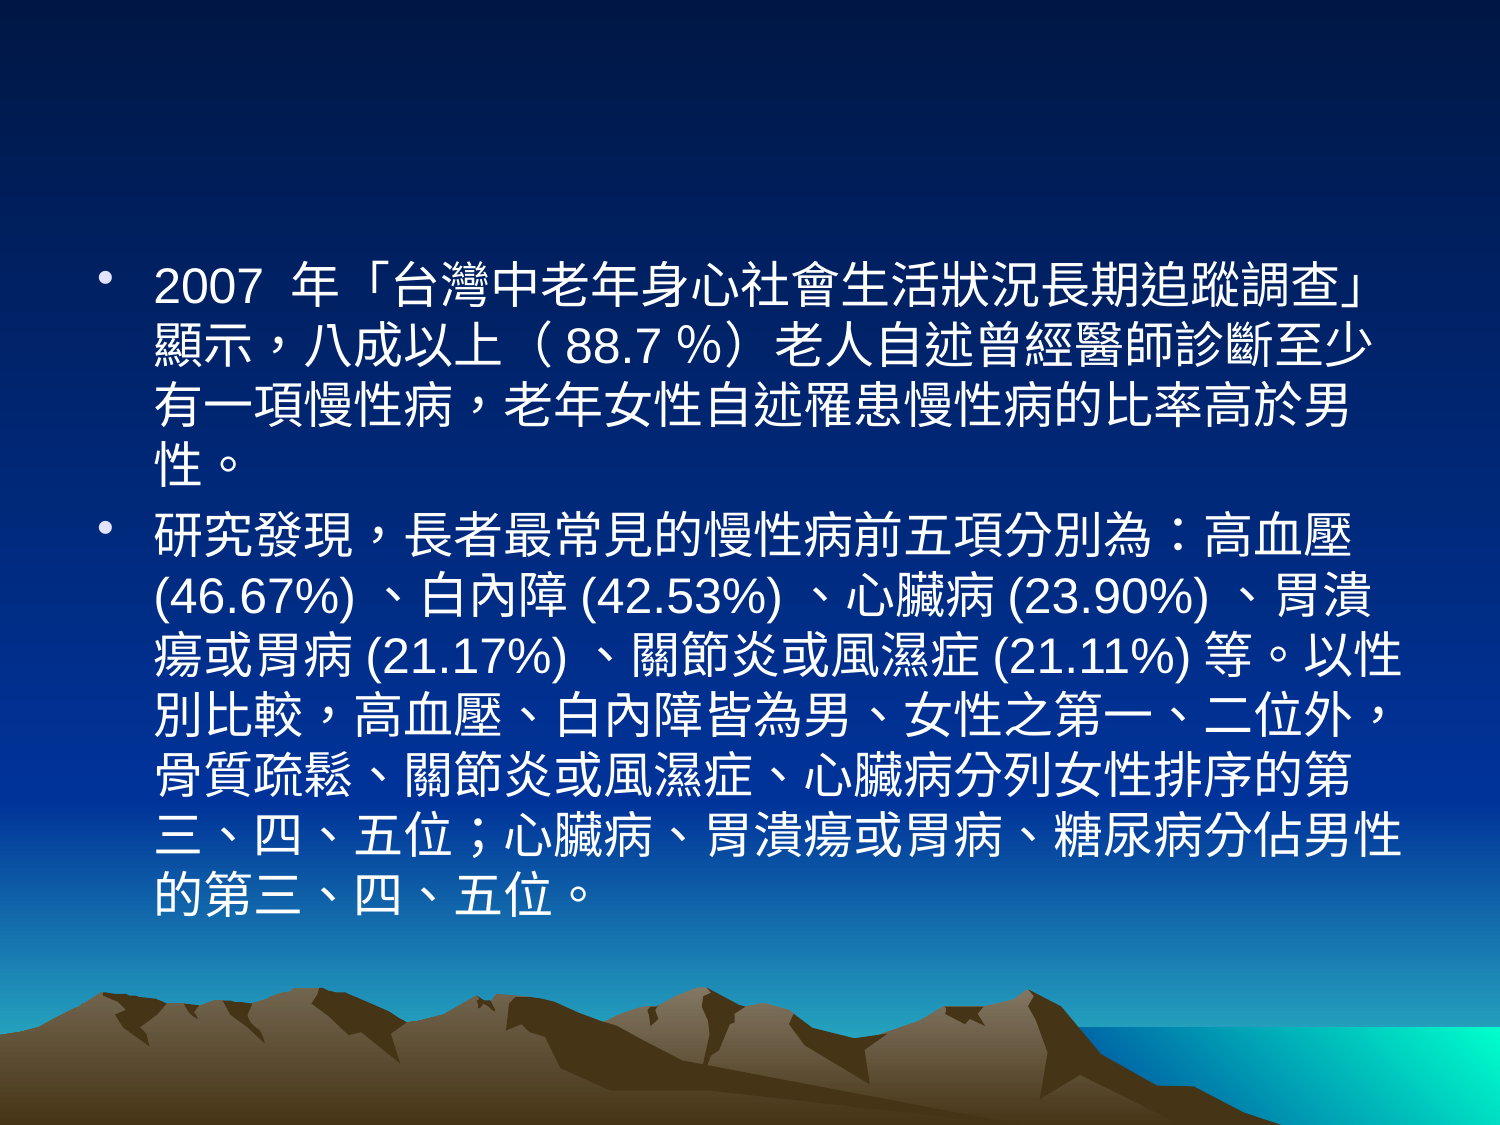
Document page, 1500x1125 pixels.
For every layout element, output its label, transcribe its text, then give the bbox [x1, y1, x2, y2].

list 2007 年「台灣中老年身心社會生活狀況長期追蹤調查」顯示，八成以上（88.7％）老人自述曾經醫師診斷至少有一項慢性病，老年女性自述罹患慢性病的比率高於男性。 研究發現，長者最常見的慢性病前五項分別為：高血壓(46.67%)、白內障(42.53%)、心臟病(23.90%)、胃潰瘍或胃病(21.17%)、關節炎或風濕症(21.11%)等。以性別比較，高血壓、白內障皆為男、女性之第一、二位外，骨質疏鬆、關節炎或風濕症、心臟病分列女性排序的第三、四、五位；心臟病、胃潰瘍或胃病、糖尿病分佔男性的第三、四、五位。 [81, 245, 1433, 984]
